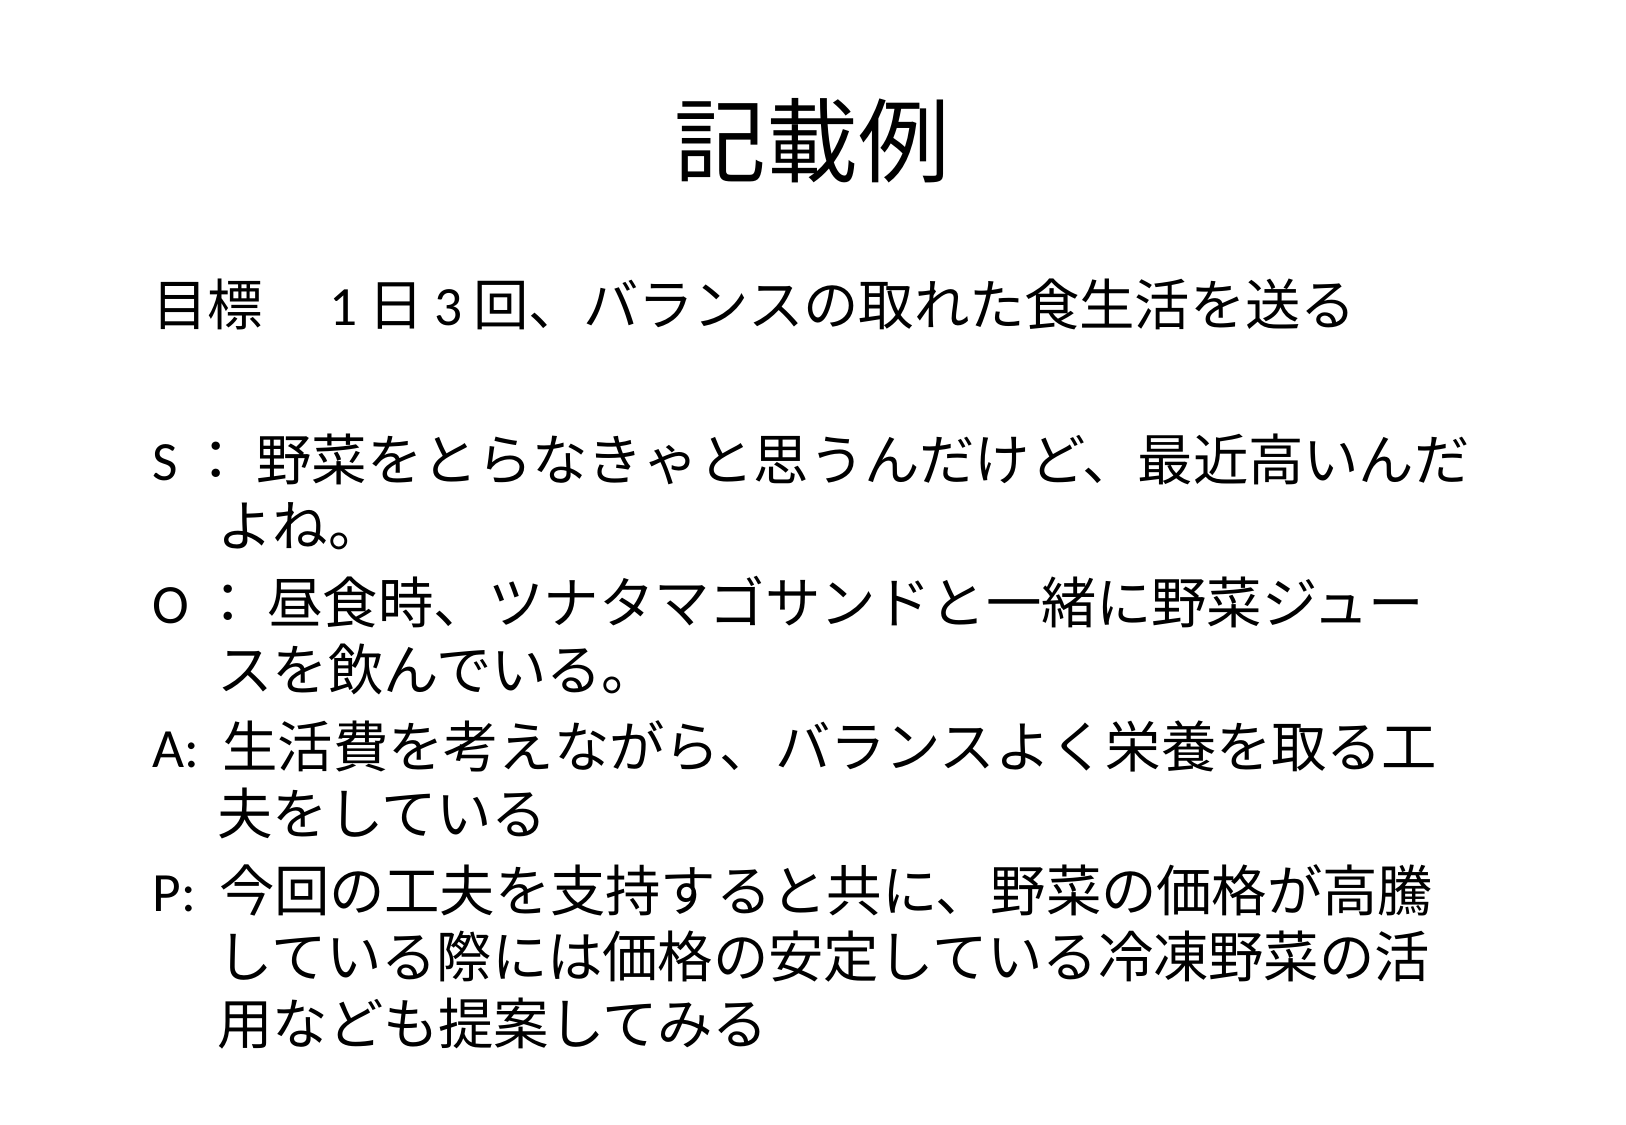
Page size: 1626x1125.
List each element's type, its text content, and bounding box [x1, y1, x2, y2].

list 目標 1日3回、バランスの取れた食生活を送る S： 野菜をとらなきゃと思うんだけど、最近高いんだよね。 O： 昼食時、ツナタマゴサンドと一緒に野菜ジュースを飲んでいる。 A: 生活費を考えながら、バランスよく栄養を取る工夫をしている P: 今回の工夫を支持すると共に、野菜の価格が高騰している際には価格の安定している冷凍野菜の活用なども提案してみる [137, 262, 1488, 1071]
title 記載例 [81, 45, 1544, 233]
